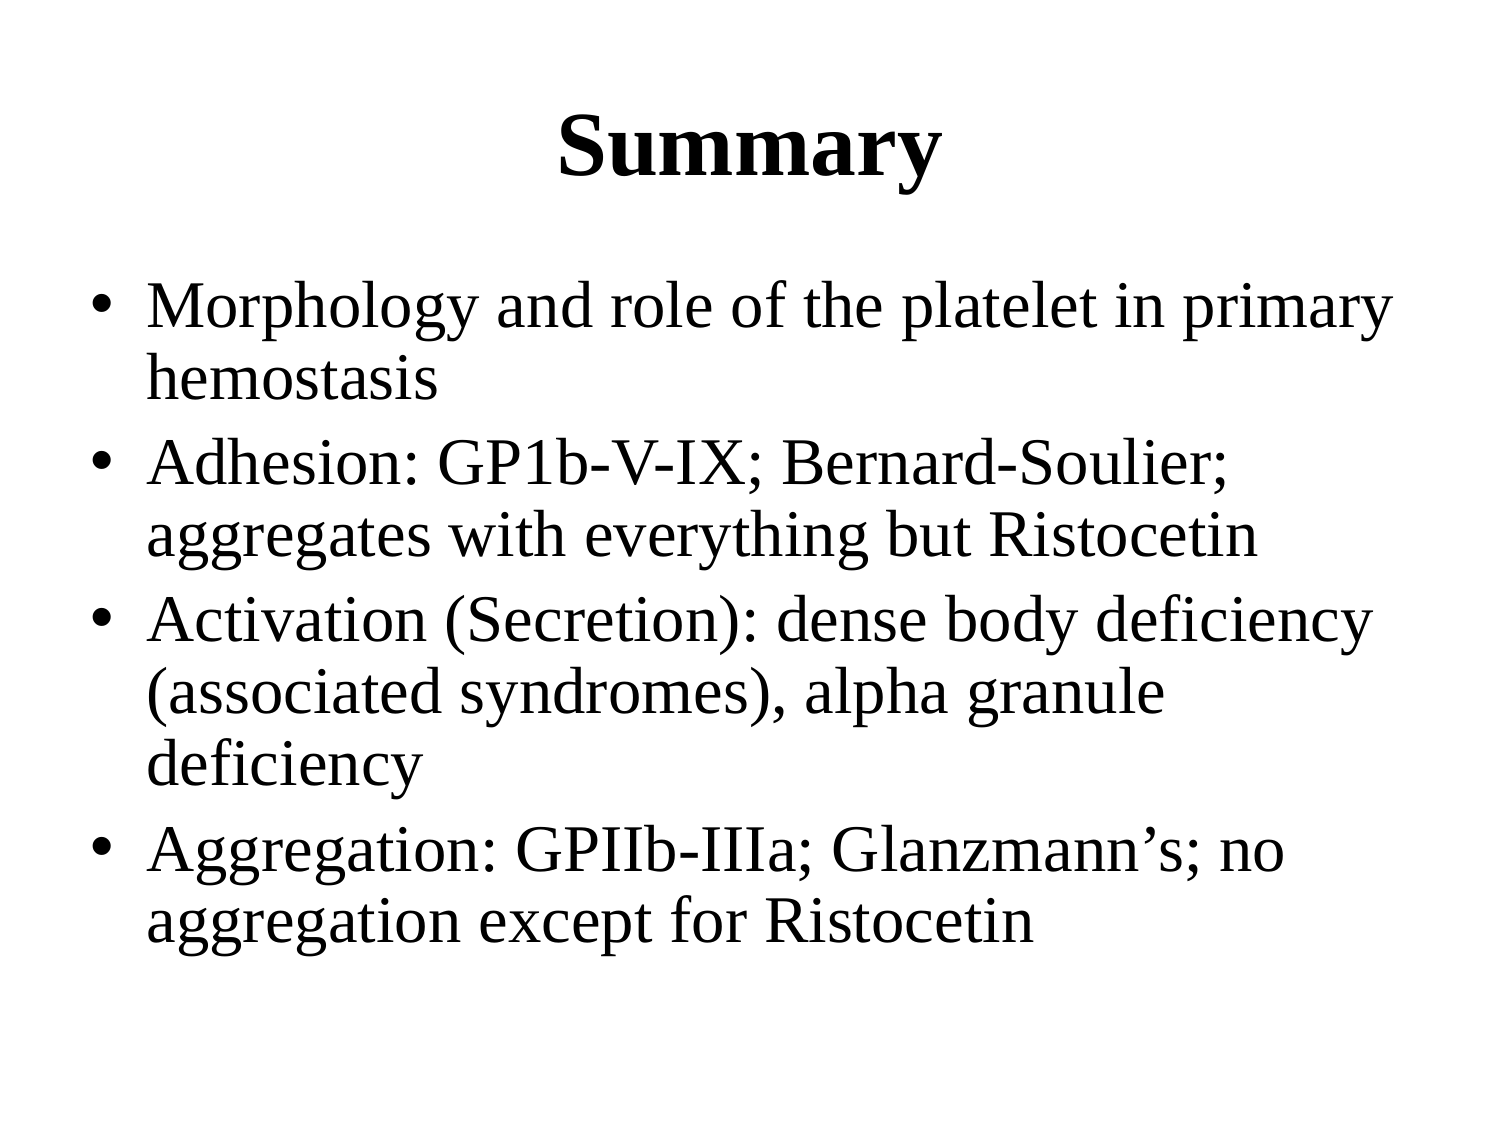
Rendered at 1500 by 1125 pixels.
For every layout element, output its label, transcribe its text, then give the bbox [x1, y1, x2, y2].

list Morphology and role of the platelet in primary hemostasis Adhesion: GP1b-V-IX; Bernard-Soulier; aggregates with everything but Ristocetin Activation (Secretion): dense body deficiency (associated syndromes), alpha granule deficiency Aggregation: GPIIb-IIIa; Glanzmann’s; no aggregation except for Ristocetin [75, 262, 1425, 1005]
title Summary [75, 45, 1425, 233]
